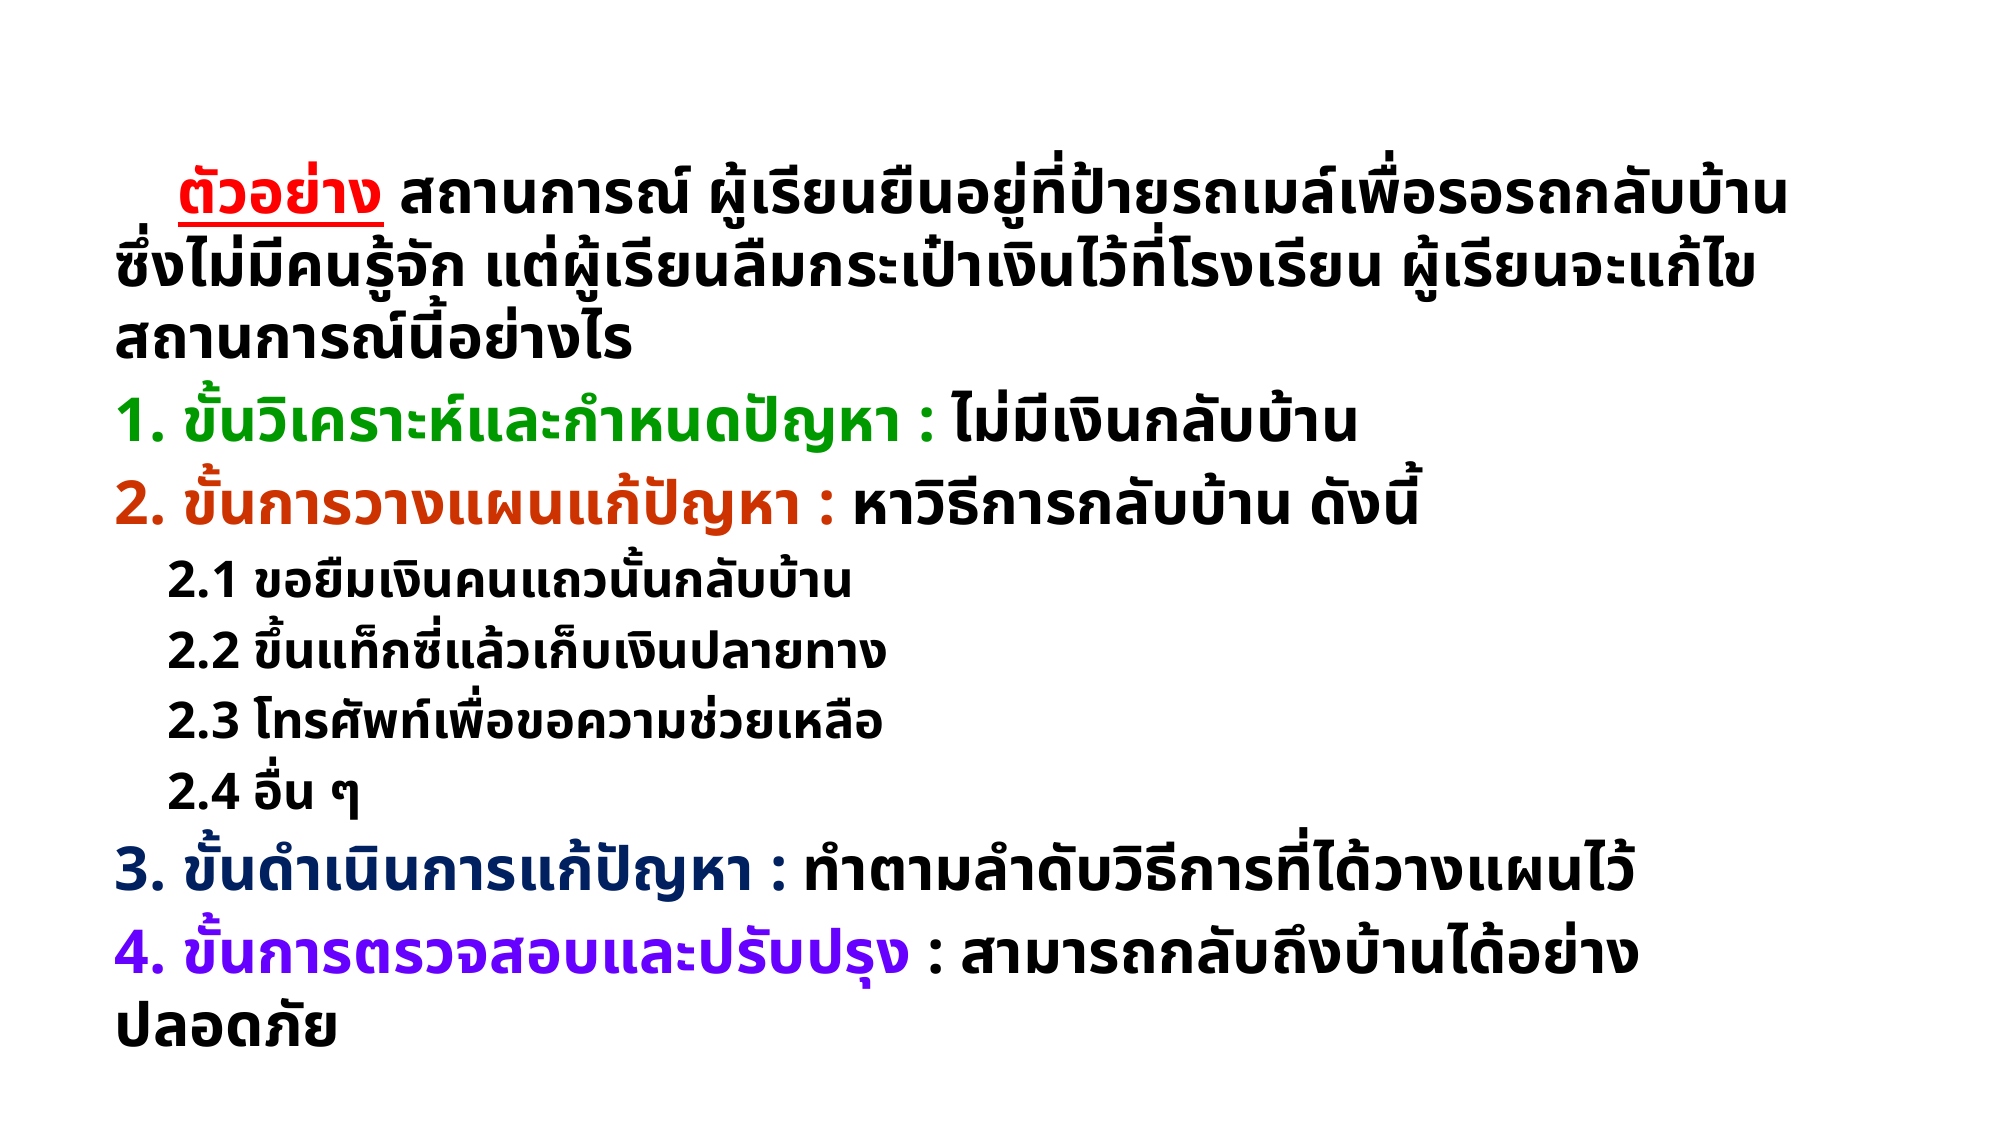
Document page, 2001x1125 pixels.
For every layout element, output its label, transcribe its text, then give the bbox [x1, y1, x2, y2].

list ตัวอย่าง สถานการณ์ ผู้เรียนยืนอยู่ที่ป้ายรถเมล์เพื่อรอรถกลับบ้าน ซึ่งไม่มีคนรู้จัก แต่ผู้เรียนลืมกระเป๋าเงินไว้ที่โรงเรียน ผู้เรียนจะแก้ไขสถานการณ์นี้อย่างไร 1. ขั้นวิเคราะห์และกำหนดปัญหา : ไม่มีเงินกลับบ้าน 2. ขั้นการวางแผนแก้ปัญหา : หาวิธีการกลับบ้าน ดังนี้ 2.1 ขอยืมเงินคนแถวนั้นกลับบ้าน 2.2 ขึ้นแท็กซี่แล้วเก็บเงินปลายทาง 2.3 โทรศัพท์เพื่อขอความช่วยเหลือ 2.4 อื่น ๆ 3. ขั้นดำเนินการแก้ปัญหา : ทำตามลำดับวิธีการที่ได้วางแผนไว้ 4. ขั้นการตรวจสอบและปรับปรุง : สามารถกลับถึงบ้านได้อย่างปลอดภัย [99, 145, 1865, 1073]
